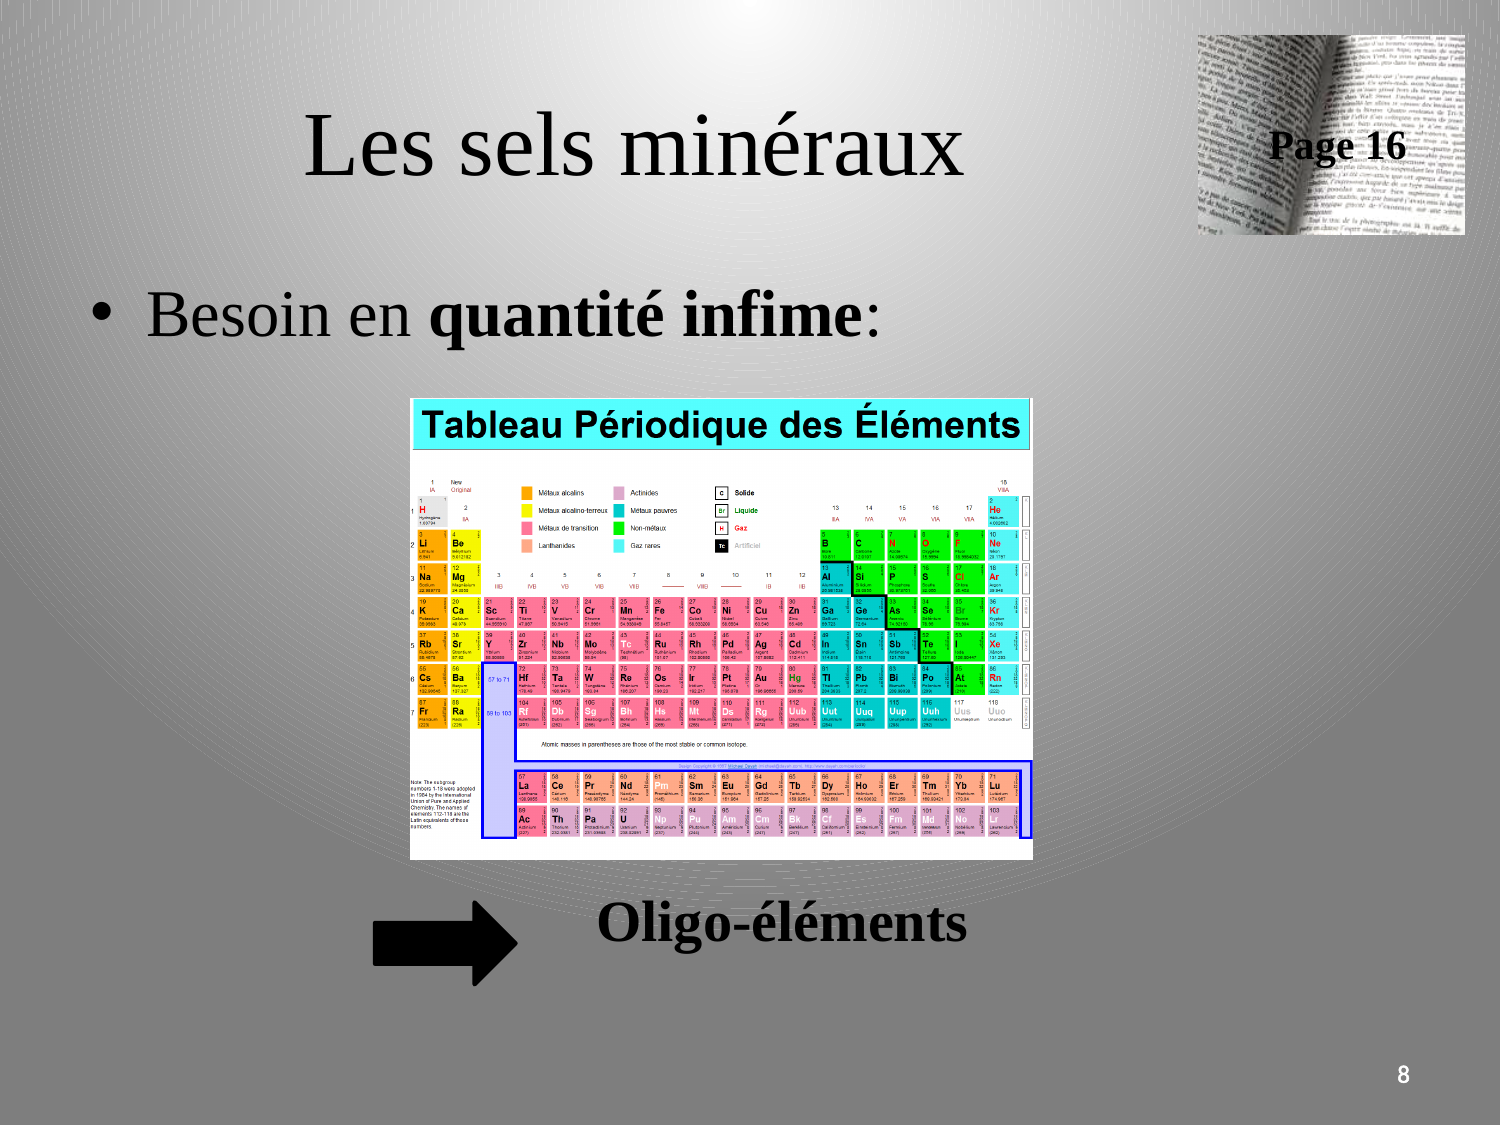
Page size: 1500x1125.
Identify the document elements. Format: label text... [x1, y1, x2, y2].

title Les sels minéraux [75, 45, 1193, 233]
slide_number 8 [1074, 1042, 1425, 1103]
text_box [372, 900, 518, 987]
picture [1198, 34, 1466, 235]
picture [409, 398, 1034, 860]
list Besoin en quantité infime: Oligo-éléments [75, 262, 1425, 1090]
